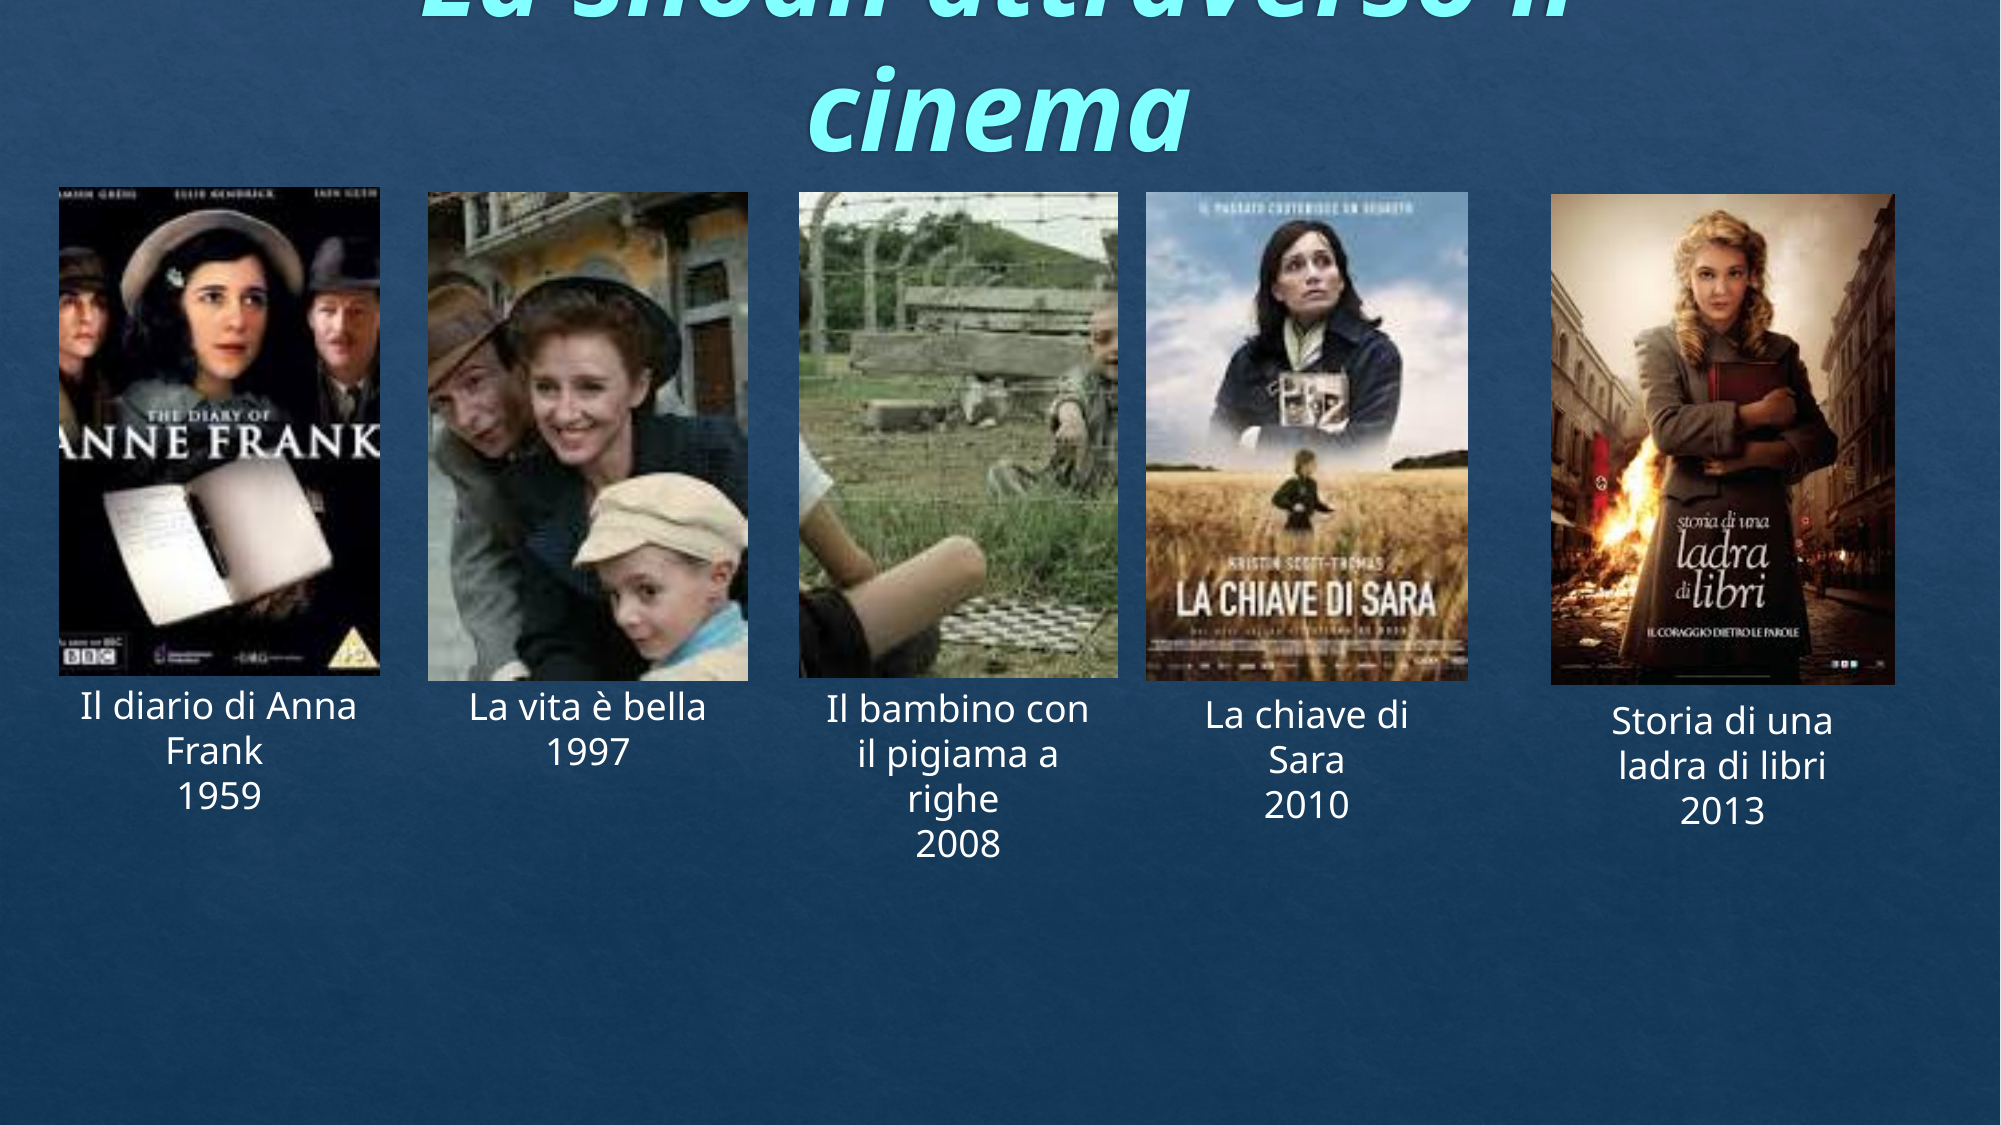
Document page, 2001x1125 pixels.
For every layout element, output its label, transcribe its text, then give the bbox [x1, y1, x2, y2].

picture [1146, 192, 1468, 681]
title La shoah attraverso il cinema [224, 29, 1774, 182]
picture [1550, 194, 1895, 685]
text_box La vita è bella 1997 [428, 692, 748, 781]
picture [58, 186, 380, 676]
text_box Il diario di Anna Frank 1959 [59, 685, 380, 825]
text_box Storia di una ladra di libri 2013 [1551, 694, 1895, 840]
picture [799, 192, 1118, 679]
text_box Il bambino con il pigiama a righe 2008 [799, 689, 1118, 873]
text_box La chiave di Sara 2010 [1146, 692, 1468, 833]
picture [427, 192, 748, 681]
